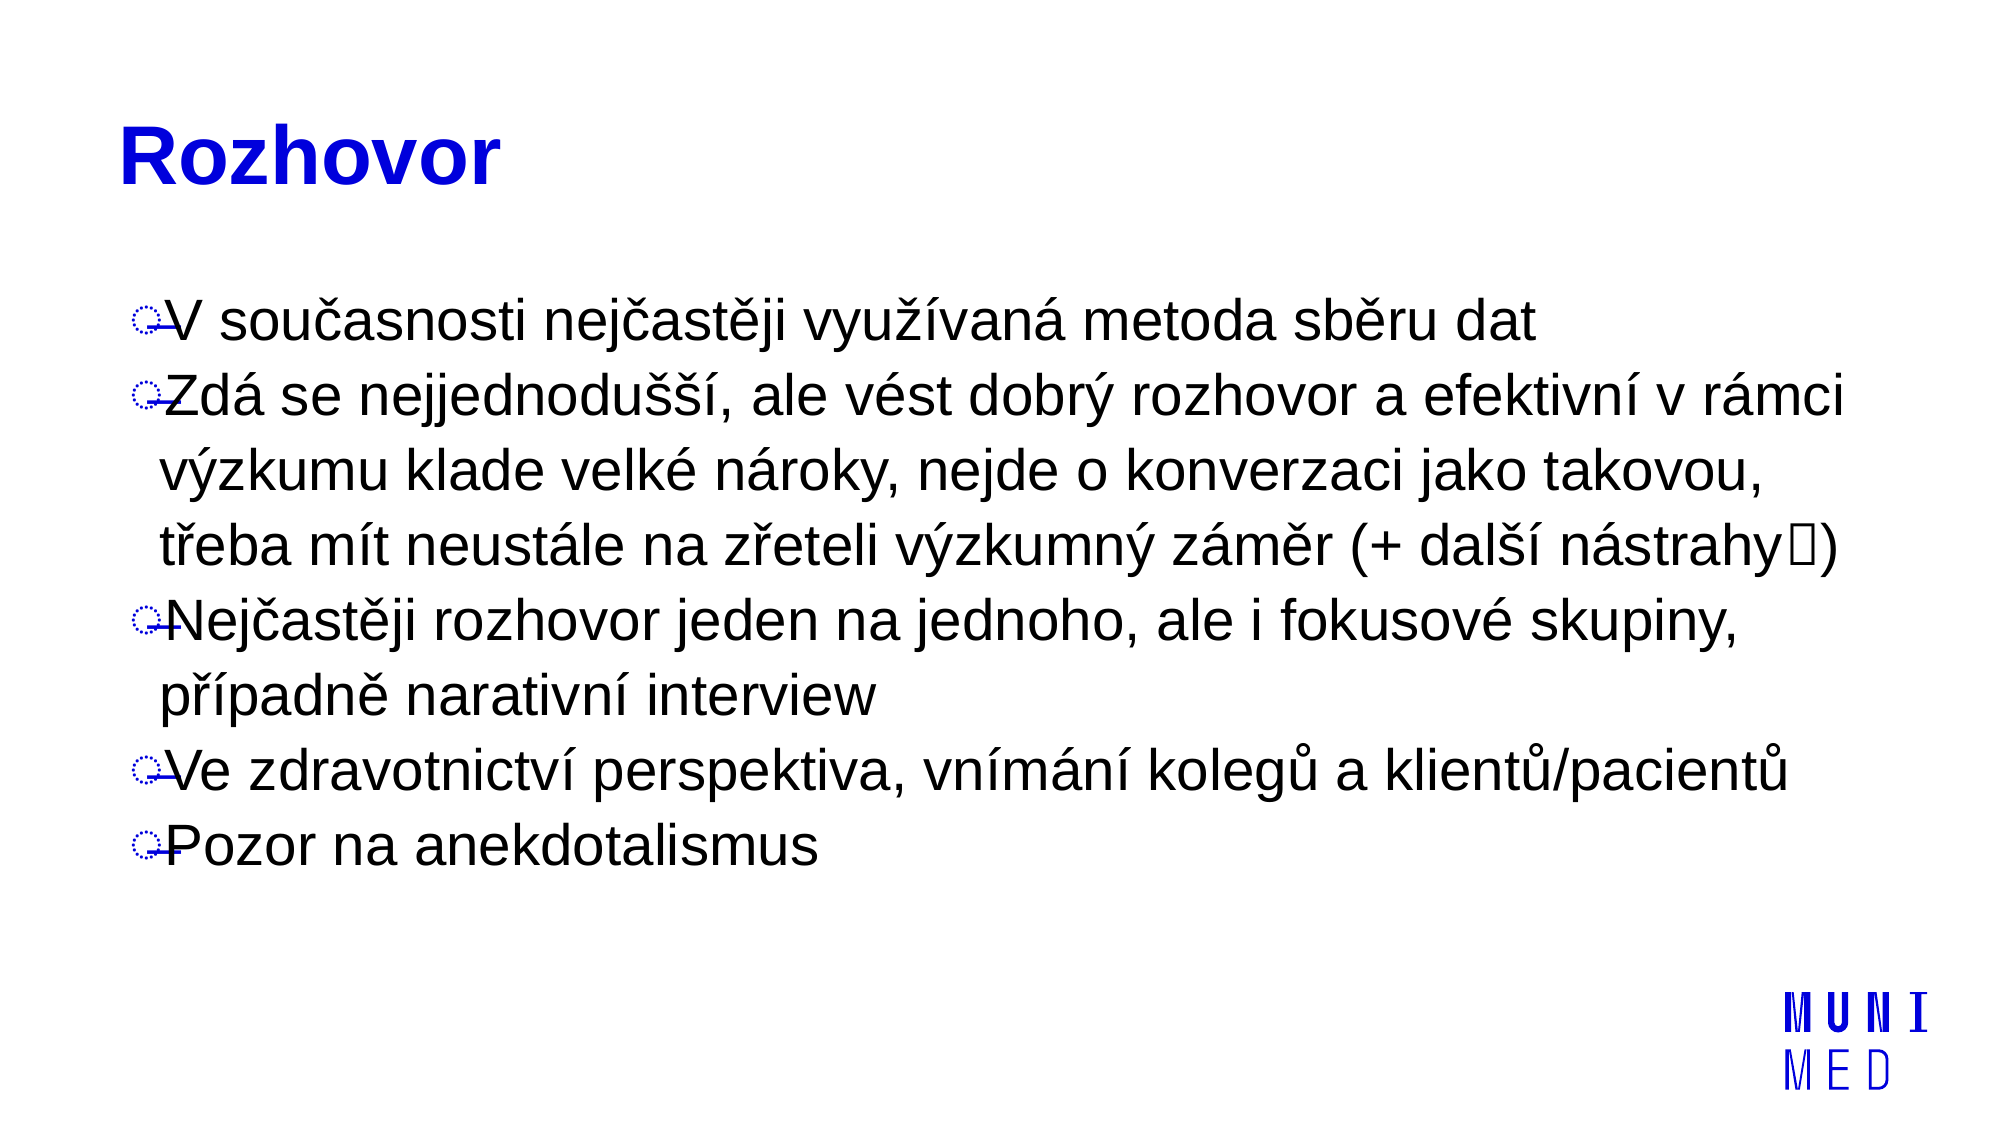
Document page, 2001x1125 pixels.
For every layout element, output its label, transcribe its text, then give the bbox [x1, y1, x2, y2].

title Rozhovor [118, 118, 1883, 193]
list V současnosti nejčastěji využívaná metoda sběru dat Zdá se nejjednodušší, ale vést dobrý rozhovor a efektivní v rámci výzkumu klade velké nároky, nejde o konverzaci jako takovou, třeba mít neustále na zřeteli výzkumný záměr (+ další nástrahy) Nejčastěji rozhovor jeden na jednoho, ale i fokusové skupiny, případně narativní interview Ve zdravotnictví perspektiva, vnímání kolegů a klientů/pacientů Pozor na anekdotalismus [118, 277, 1883, 957]
